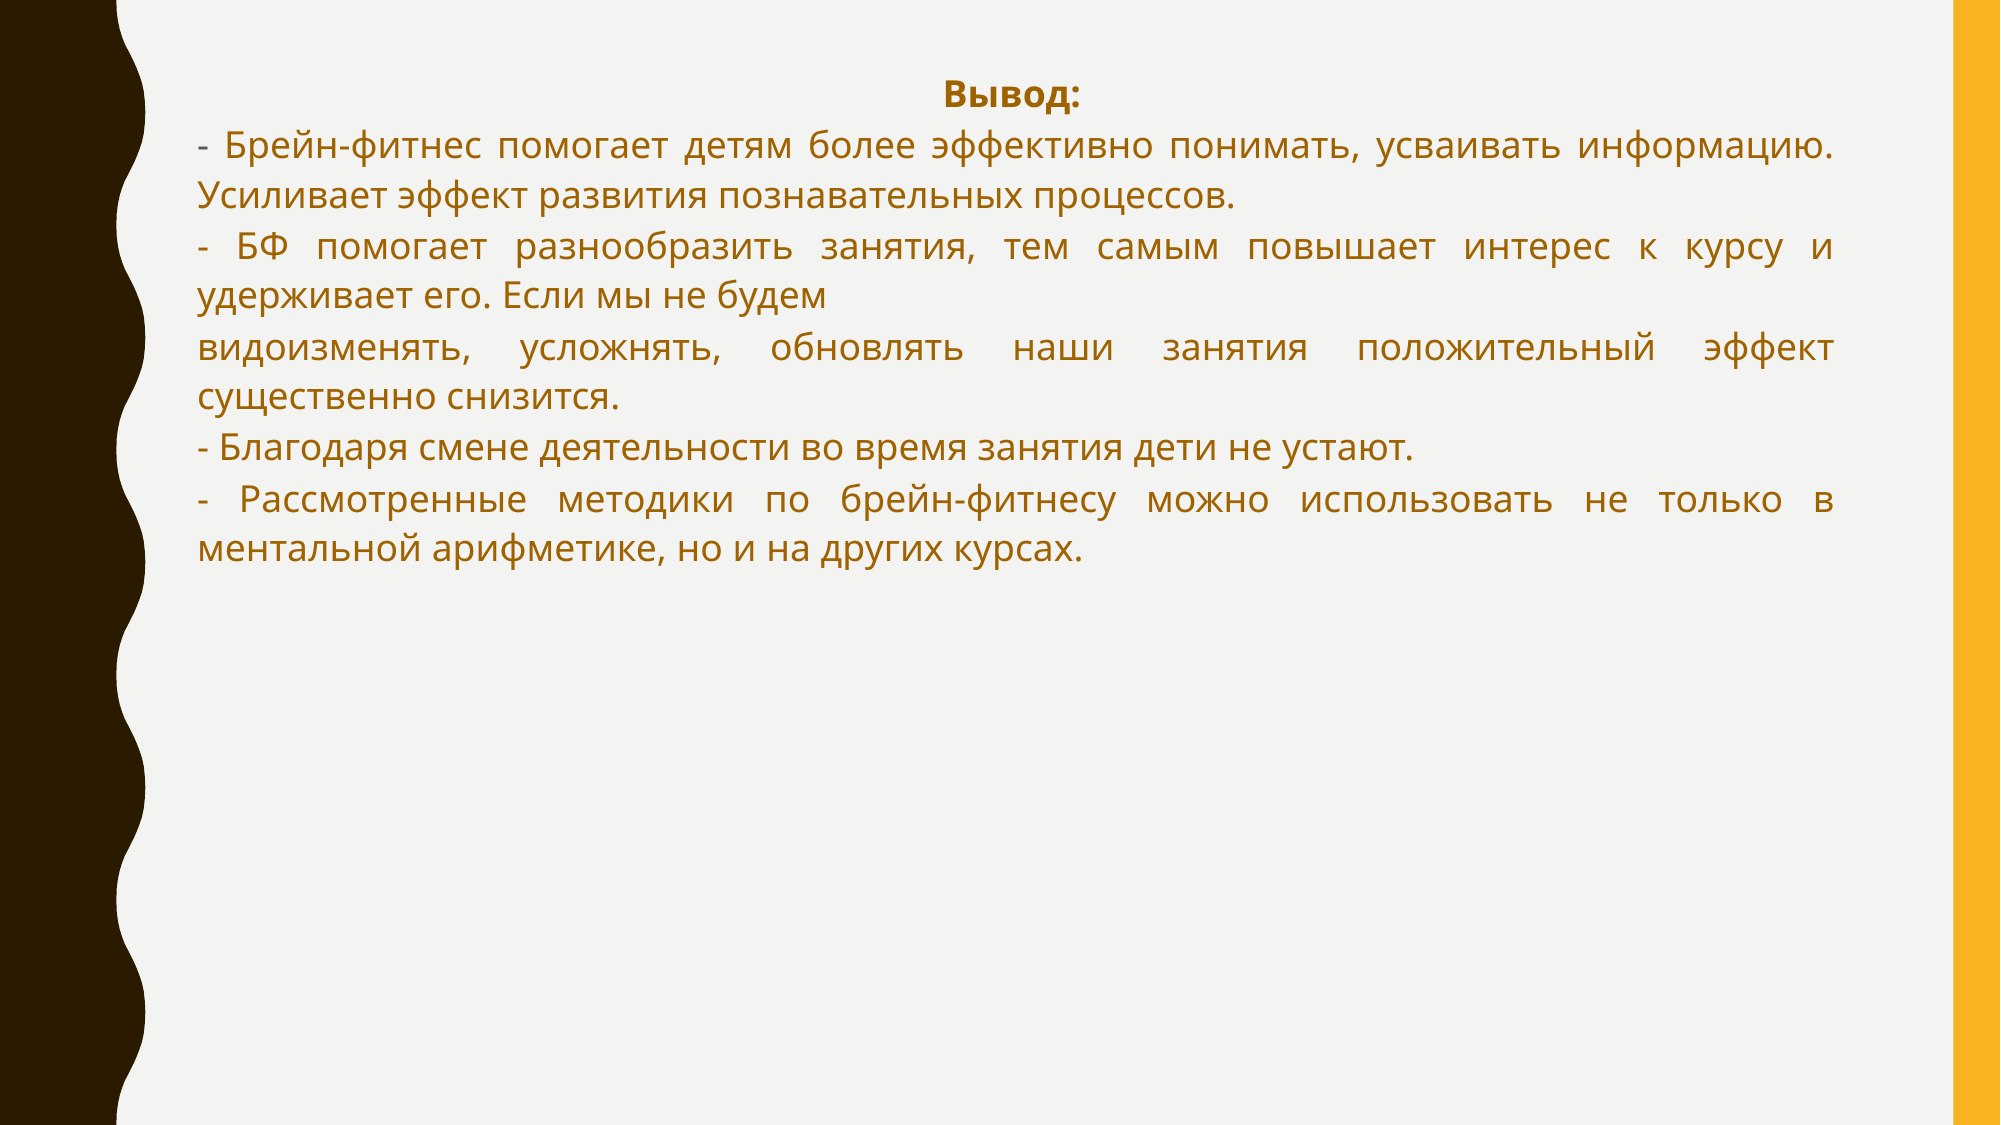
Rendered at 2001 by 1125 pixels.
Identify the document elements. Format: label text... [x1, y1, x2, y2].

list Вывод: - Брейн-фитнес помогает детям более эффективно понимать, усваивать информацию. Усиливает эффект развития познавательных процессов. - БФ помогает разнообразить занятия, тем самым повышает интерес к курсу и удерживает его. Если мы не будем видоизменять, усложнять, обновлять наши занятия положительный эффект существенно снизится. - Благодаря смене деятельности во время занятия дети не устают. - Рассмотренные методики по брейн-фитнесу можно использовать не только в ментальной арифметике, но и на других курсах. [182, 58, 1852, 648]
